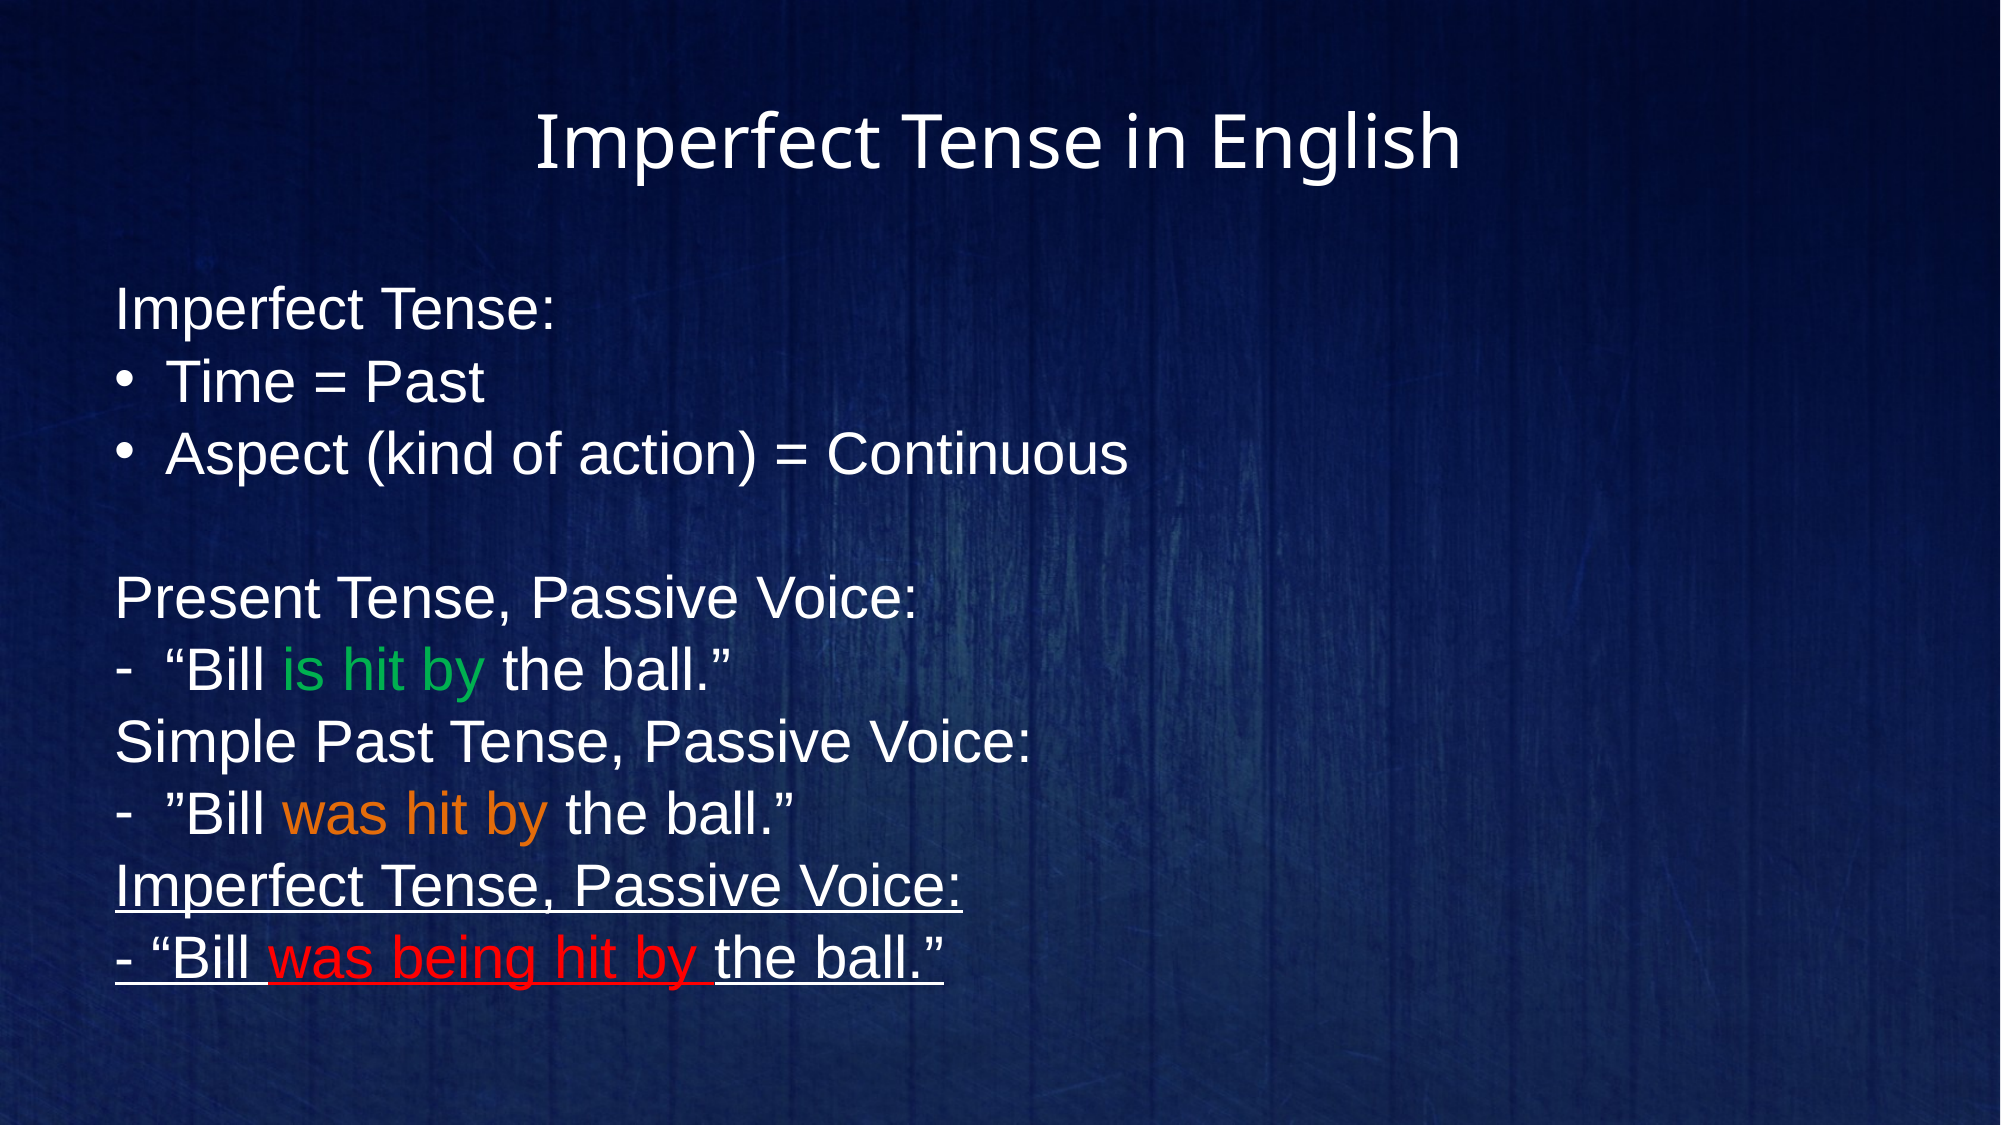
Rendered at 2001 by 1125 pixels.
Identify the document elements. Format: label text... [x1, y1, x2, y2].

picture [0, 0, 2001, 1125]
title Imperfect Tense in English [99, 45, 1900, 233]
list Imperfect Tense: Time = Past Aspect (kind of action) = Continuous Present Tense, Passive Voice: “Bill is hit by the ball.” Simple Past Tense, Passive Voice: ”Bill was hit by the ball.” Imperfect Tense, Passive Voice: - “Bill was being hit by the ball.” [99, 262, 1900, 1005]
